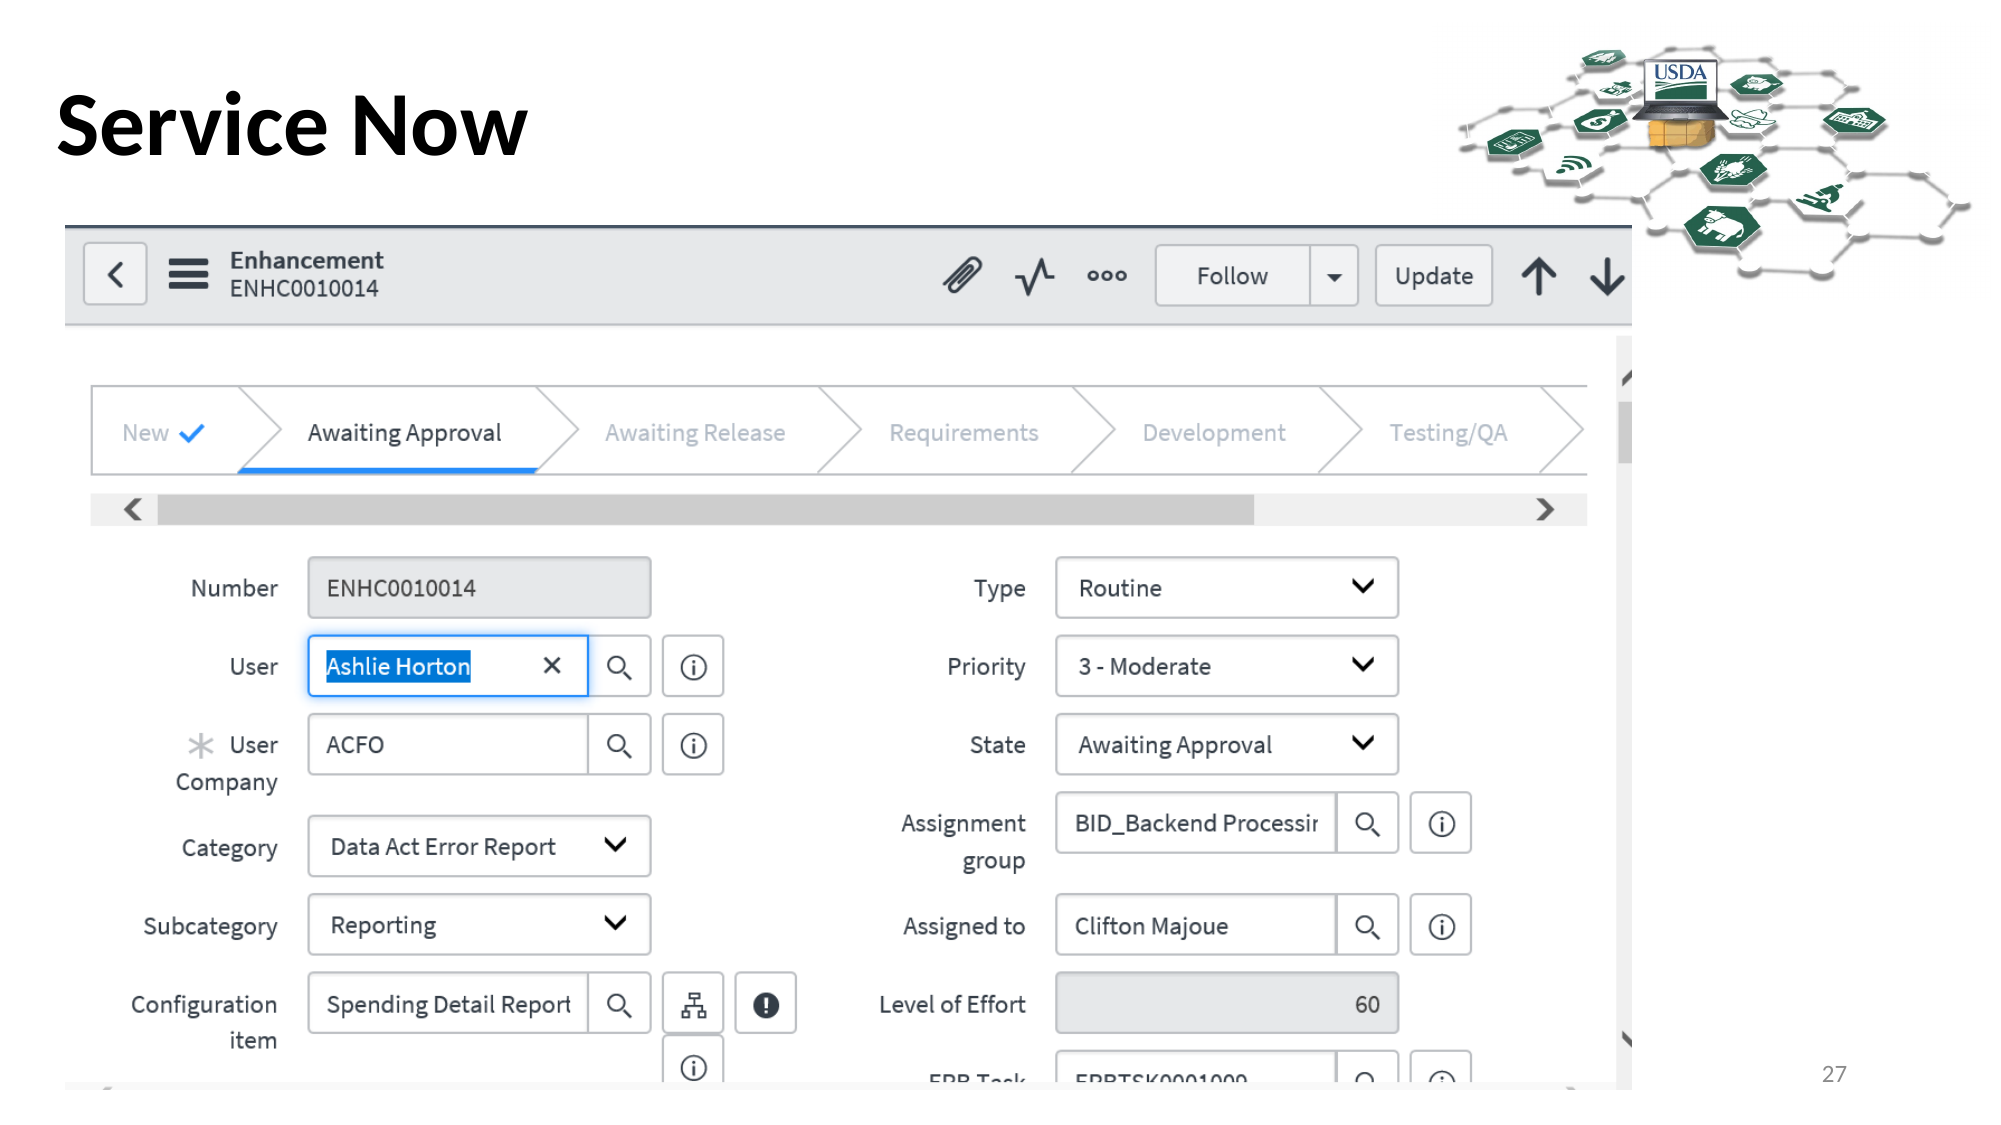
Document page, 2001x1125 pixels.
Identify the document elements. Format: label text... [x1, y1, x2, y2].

title Service Now [41, 17, 1444, 235]
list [65, 225, 1632, 1090]
picture [1444, 22, 1991, 300]
slide_number 27 [1412, 1042, 1863, 1103]
